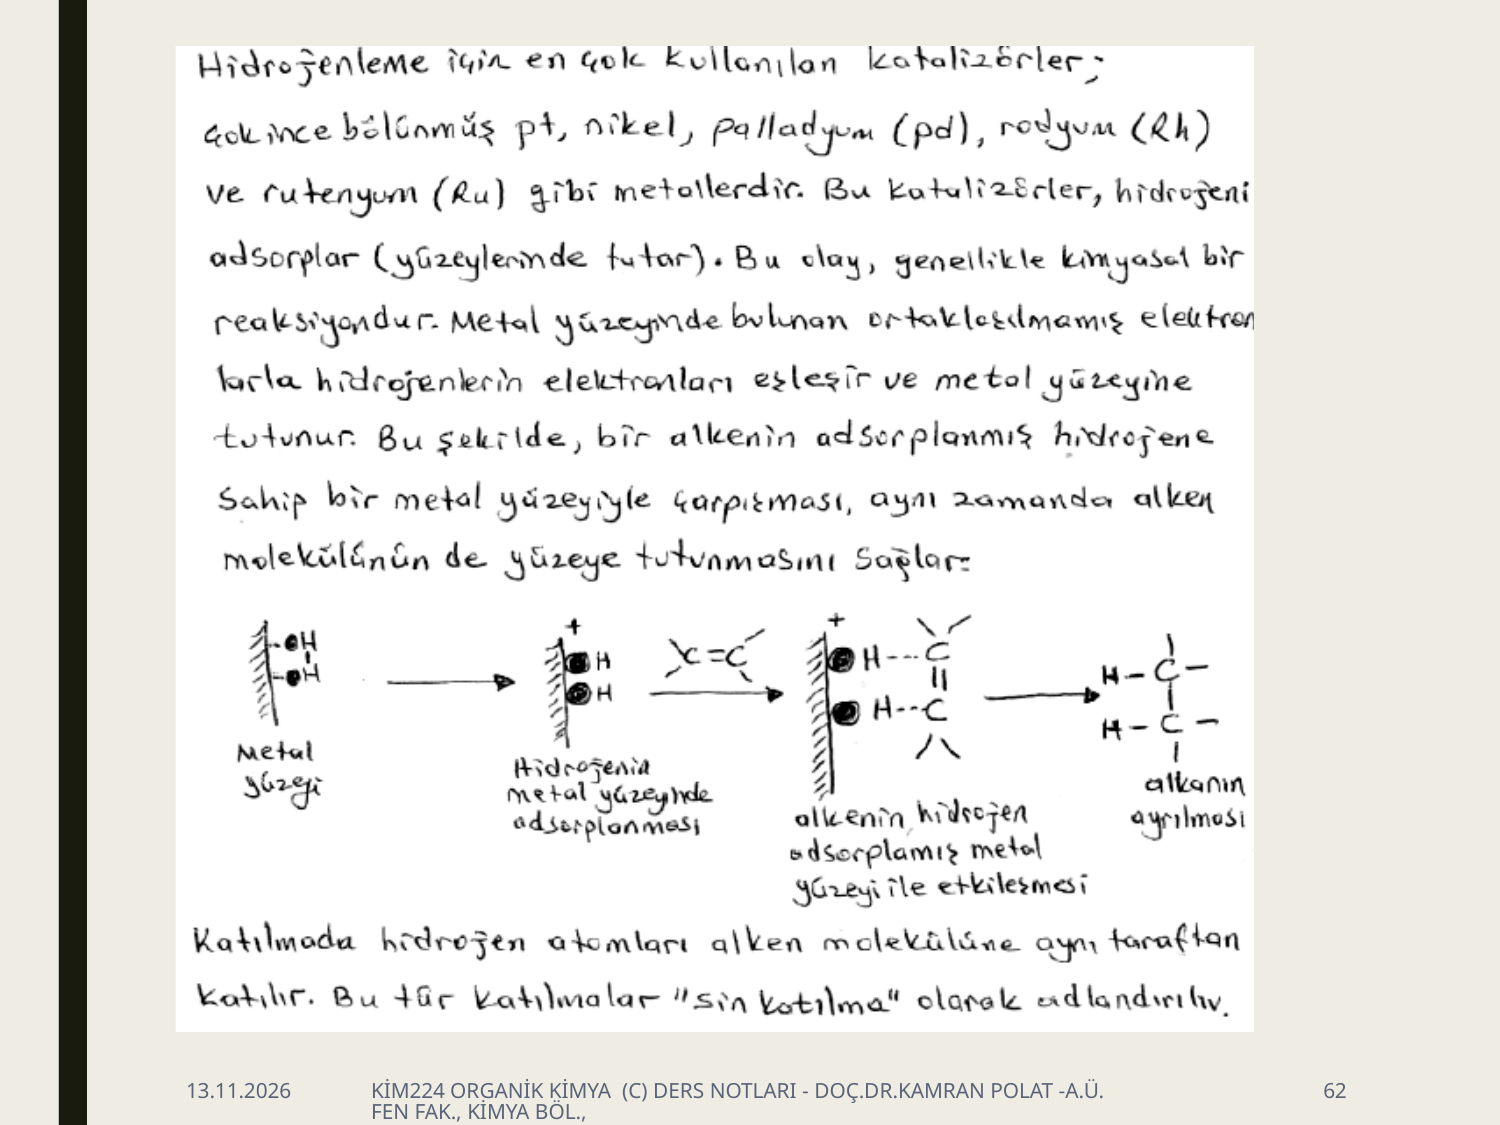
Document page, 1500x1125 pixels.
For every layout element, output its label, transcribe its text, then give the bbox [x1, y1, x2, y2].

footer KİM224 ORGANİK KİMYA (C) DERS NOTLARI - DOÇ.DR.KAMRAN POLAT -A.Ü. FEN FAK., KİMYA BÖL., [355, 1058, 1129, 1125]
picture [175, 46, 1254, 1032]
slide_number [171, 1058, 320, 1125]
slide_number 62 [1165, 1058, 1362, 1125]
